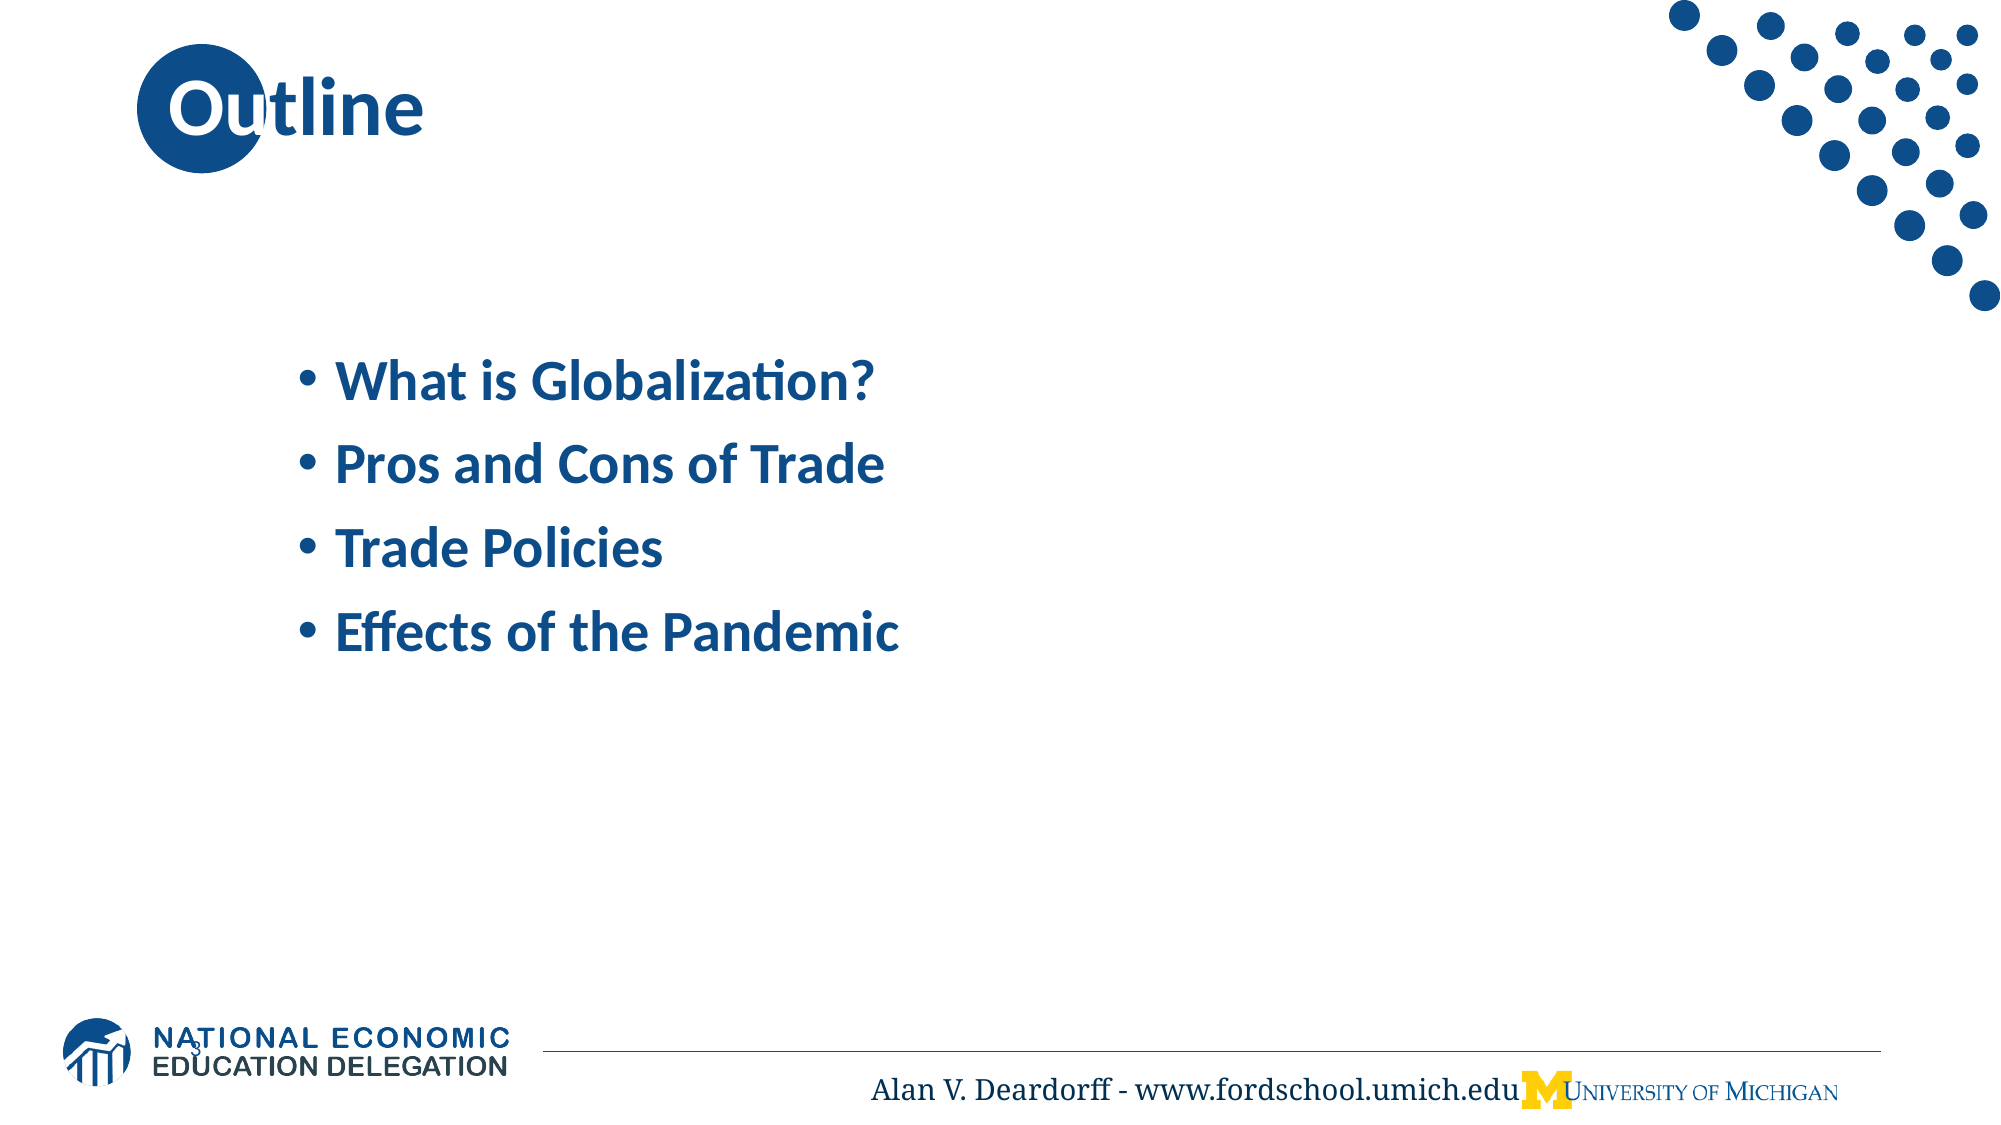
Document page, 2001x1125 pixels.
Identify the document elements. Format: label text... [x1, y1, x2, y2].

picture [55, 1013, 520, 1091]
list What is Globalization? Pros and Cons of Trade Trade Policies Effects of the Pandemic [282, 126, 1646, 888]
title Outline [134, 15, 1718, 201]
slide_number 3 [33, 1022, 217, 1073]
